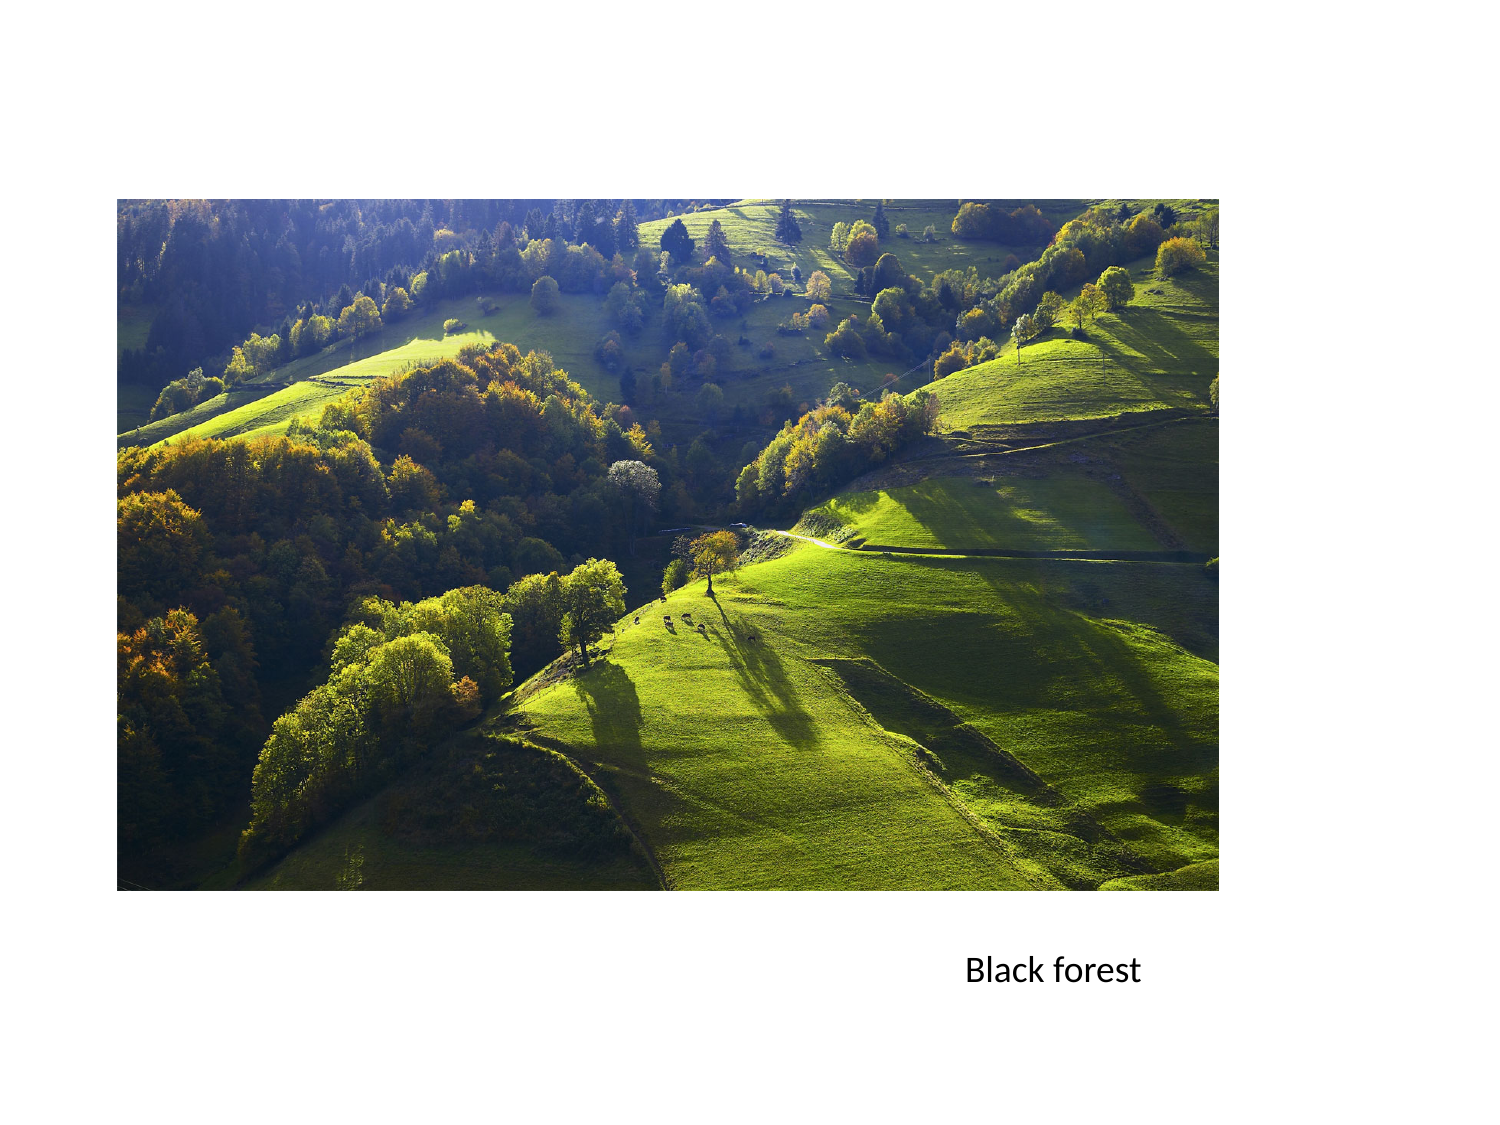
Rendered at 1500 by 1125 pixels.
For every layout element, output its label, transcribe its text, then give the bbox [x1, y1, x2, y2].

picture [116, 198, 1220, 891]
text_box Black forest [950, 937, 1157, 998]
